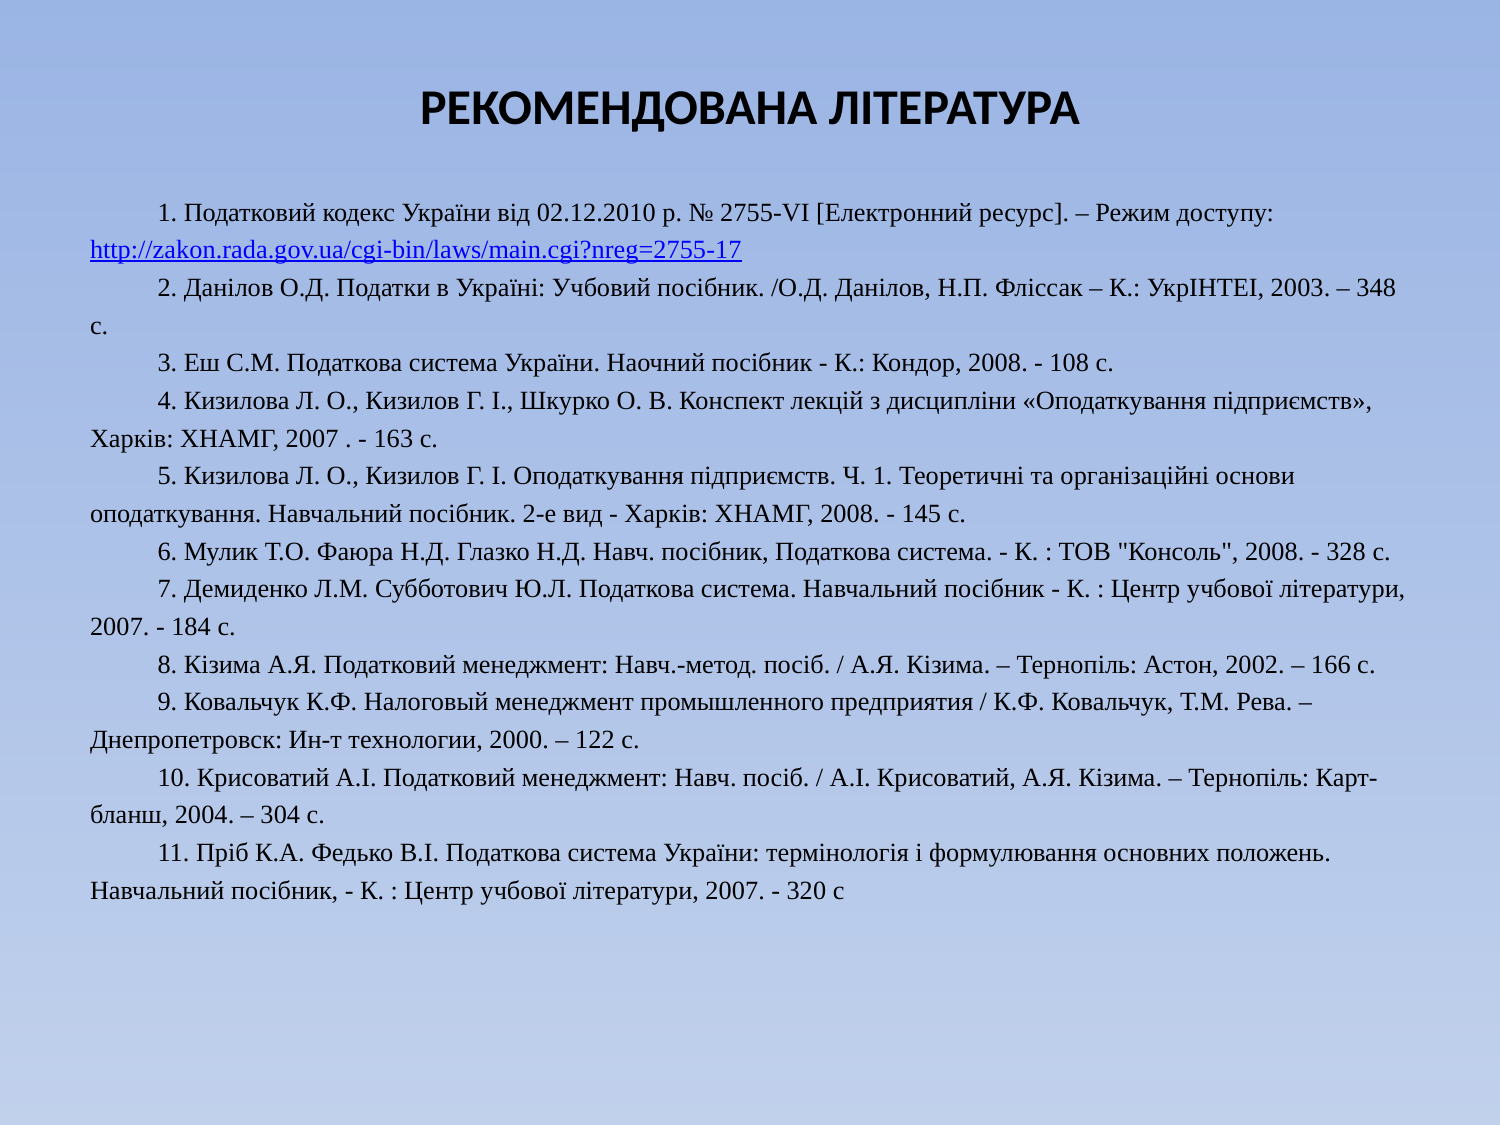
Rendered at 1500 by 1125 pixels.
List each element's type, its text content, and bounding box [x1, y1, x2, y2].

list 1. Податковий кодекс України від 02.12.2010 р. № 2755-VI [Електронний ресурс]. – Режим доступу: http://zakon.rada.gov.ua/cgi-bin/laws/main.cgi?nreg=2755-17 2. Данілов О.Д. Податки в Україні: Учбовий посібник. /О.Д. Данілов, Н.П. Фліссак – К.: УкрІНТЕІ, 2003. – 348 с. 3. Еш С.М. Податкова система України. Наочний посібник - К.: Кондор, 2008. - 108 с. 4. Кизилова Л. О., Кизилов Г. І., Шкурко О. В. Конспект лекцій з дисципліни «Оподаткування підприємств», Харків: ХНАМГ, 2007 . - 163 с. 5. Кизилова Л. О., Кизилов Г. І. Оподаткування підприємств. Ч. 1. Теоретичні та організаційні основи оподаткування. Навчальний посібник. 2-е вид - Харків: ХНАМГ, 2008. - 145 с. 6. Мулик Т.О. Фаюра Н.Д. Глазко Н.Д. Навч. посібник, Податкова система. - К. : ТОВ "Консоль", 2008. - 328 с. 7. Демиденко Л.М. Субботович Ю.Л. Податкова система. Навчальний посібник - К. : Центр учбової літератури, 2007. - 184 с. 8. Кізима А.Я. Податковий менеджмент: Навч.-метод. посіб. / А.Я. Кізима. – Тернопіль: Астон, 2002. – 166 с. 9. Ковальчук К.Ф. Налоговый менеджмент промышленного предприятия / К.Ф. Ковальчук, Т.М. Рева. – Днепропетровск: Ин-т технологии, 2000. – 122 с. 10. Крисоватий А.І. Податковий менеджмент: Навч. посіб. / А.І. Крисоватий, А.Я. Кізима. – Тернопіль: Карт-бланш, 2004. – 304 с. 11. Пріб К.А. Федько В.І. Податкова система України: термінологія і формулювання основних положень. Навчальний посібник, - К. : Центр учбової літератури, 2007. - 320 с [74, 152, 1426, 1006]
title РЕКОМЕНДОВАНА ЛІТЕРАТУРА [74, 44, 1426, 152]
